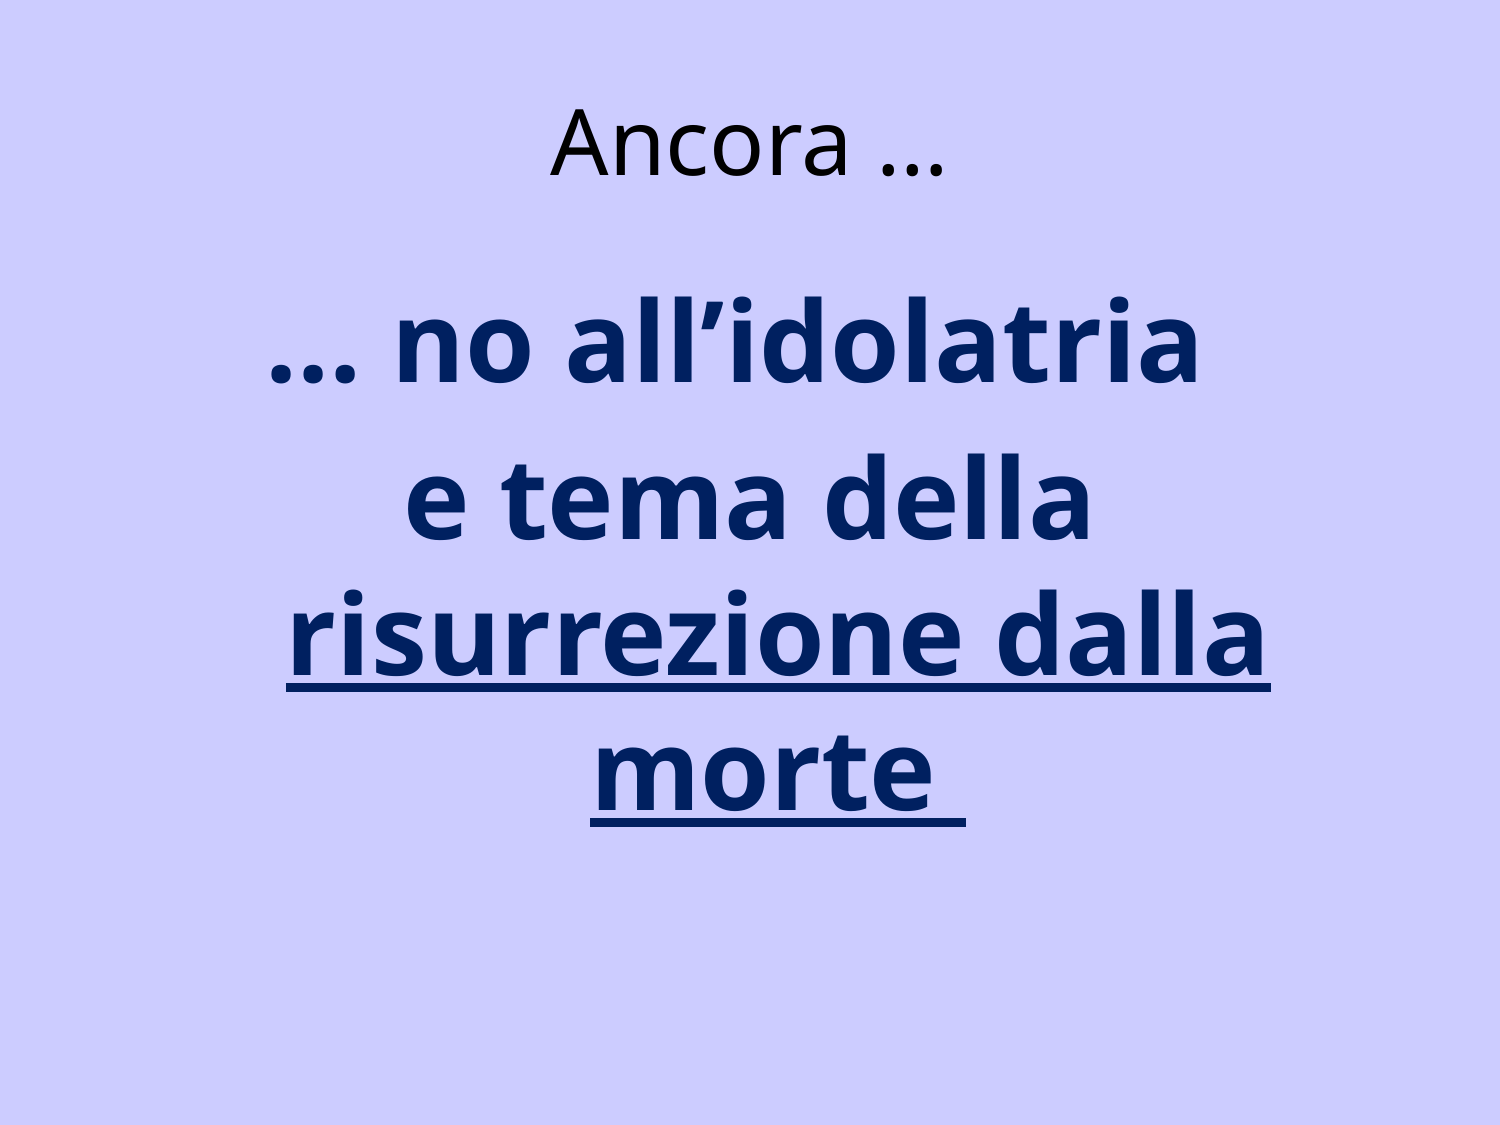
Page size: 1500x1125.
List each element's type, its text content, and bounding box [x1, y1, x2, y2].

list … no all’idolatria e tema della risurrezione dalla morte [75, 262, 1425, 1005]
title Ancora … [75, 45, 1425, 233]
